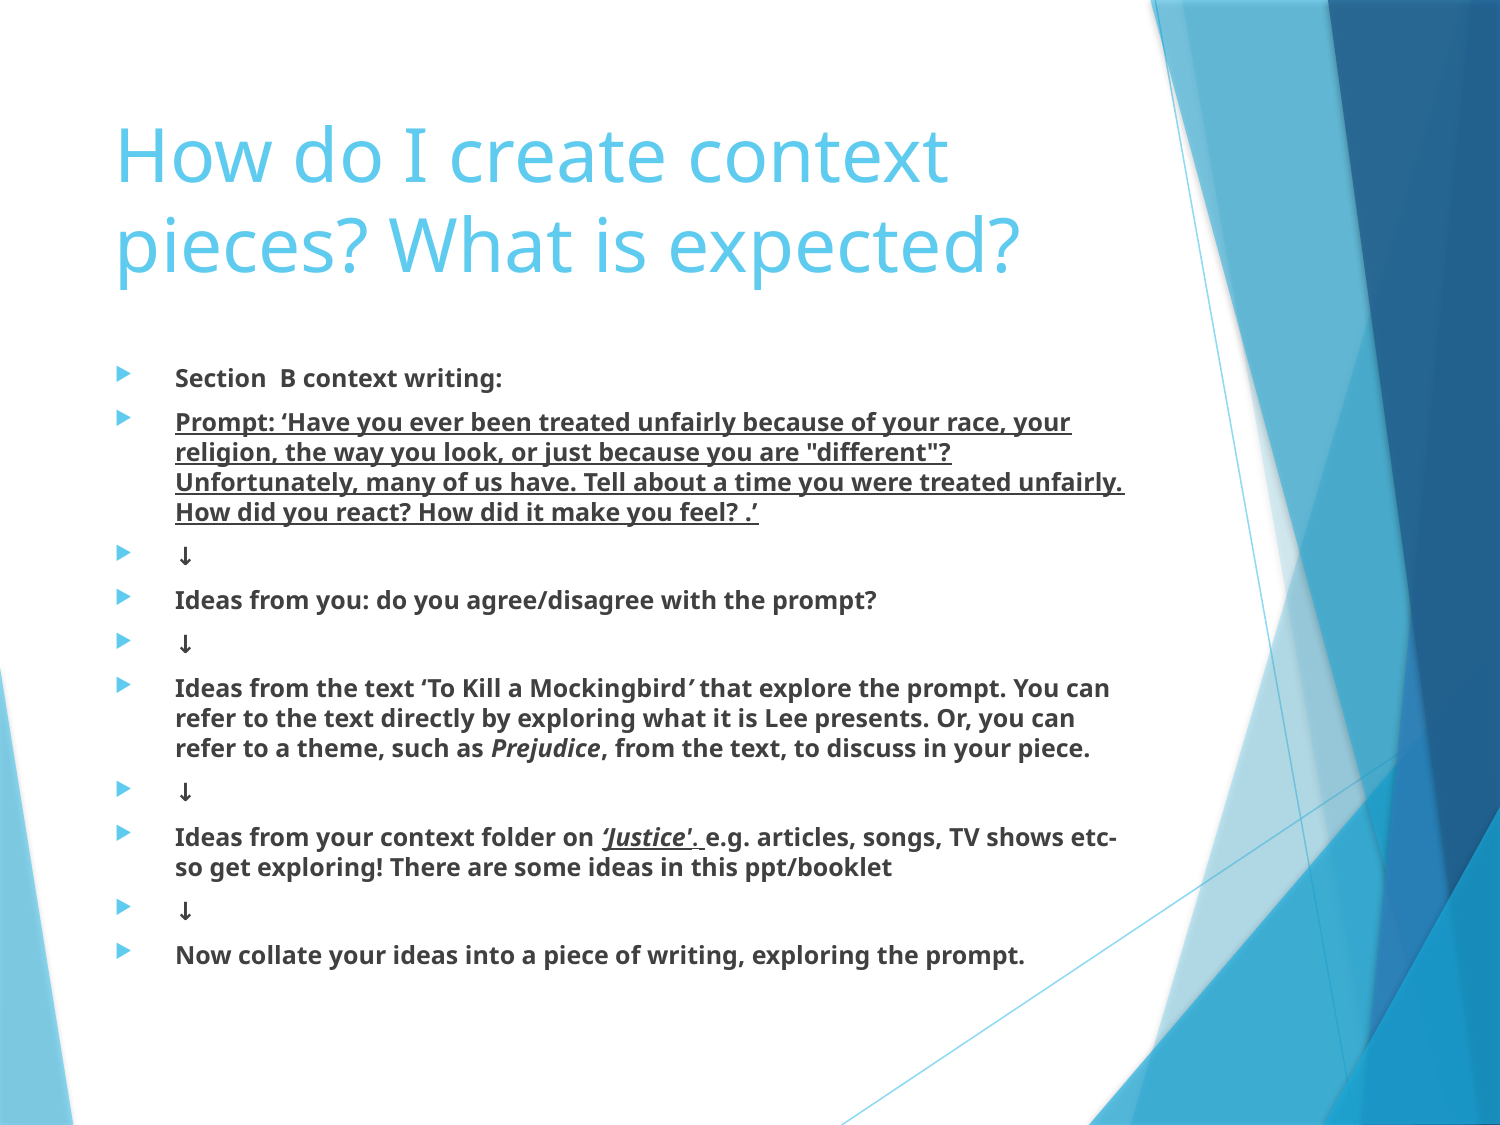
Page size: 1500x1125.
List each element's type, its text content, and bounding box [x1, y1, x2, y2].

title How do I create context pieces? What is expected? [99, 99, 1142, 317]
list Section B context writing: Prompt: ‘Have you ever been treated unfairly because of your race, your religion, the way you look, or just because you are "different"? Unfortunately, many of us have. Tell about a time you were treated unfairly. How did you react? How did it make you feel? .’ ↓ Ideas from you: do you agree/disagree with the prompt? ↓ Ideas from the text ‘To Kill a Mockingbird’ that explore the prompt. You can refer to the text directly by exploring what it is Lee presents. Or, you can refer to a theme, such as Prejudice, from the text, to discuss in your piece. ↓ Ideas from your context folder on ‘Justice'. e.g. articles, songs, TV shows etc-so get exploring! There are some ideas in this ppt/booklet ↓ Now collate your ideas into a piece of writing, exploring the prompt. [99, 354, 1142, 992]
